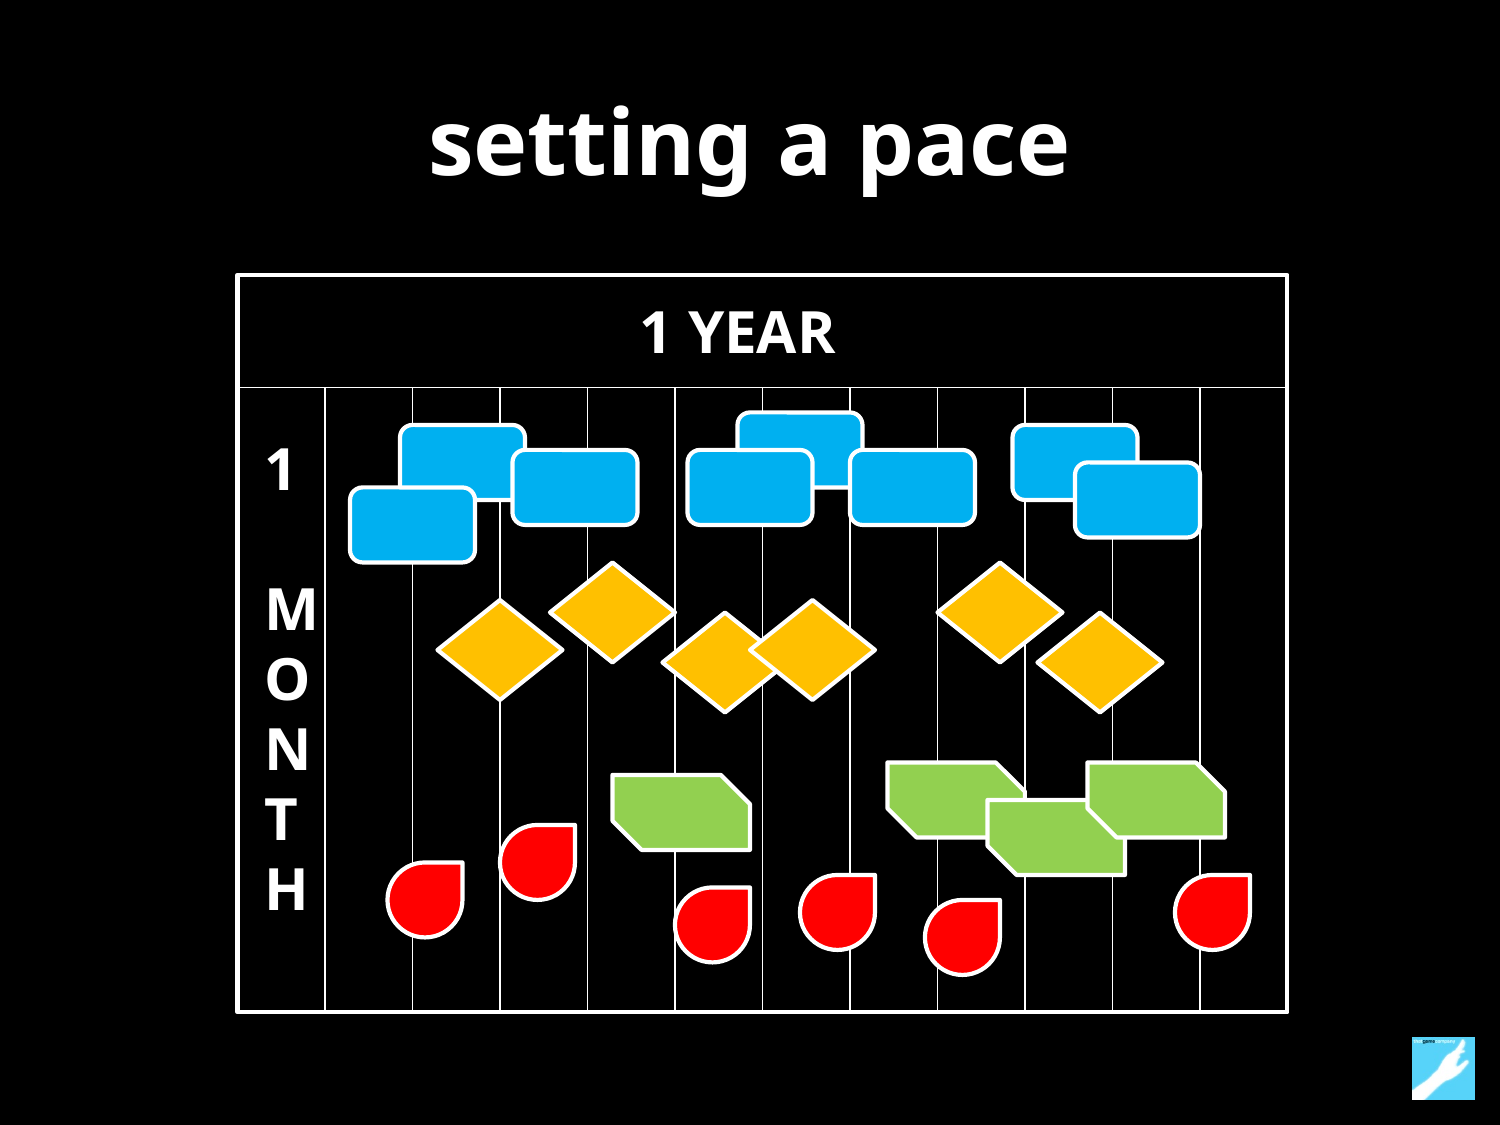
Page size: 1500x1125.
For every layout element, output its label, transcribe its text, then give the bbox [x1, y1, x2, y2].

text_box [387, 824, 1251, 976]
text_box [437, 572, 1163, 713]
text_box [612, 762, 1226, 823]
picture [1412, 1037, 1475, 1100]
title setting a pace [75, 45, 1425, 233]
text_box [349, 412, 1201, 563]
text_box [237, 274, 1288, 1013]
